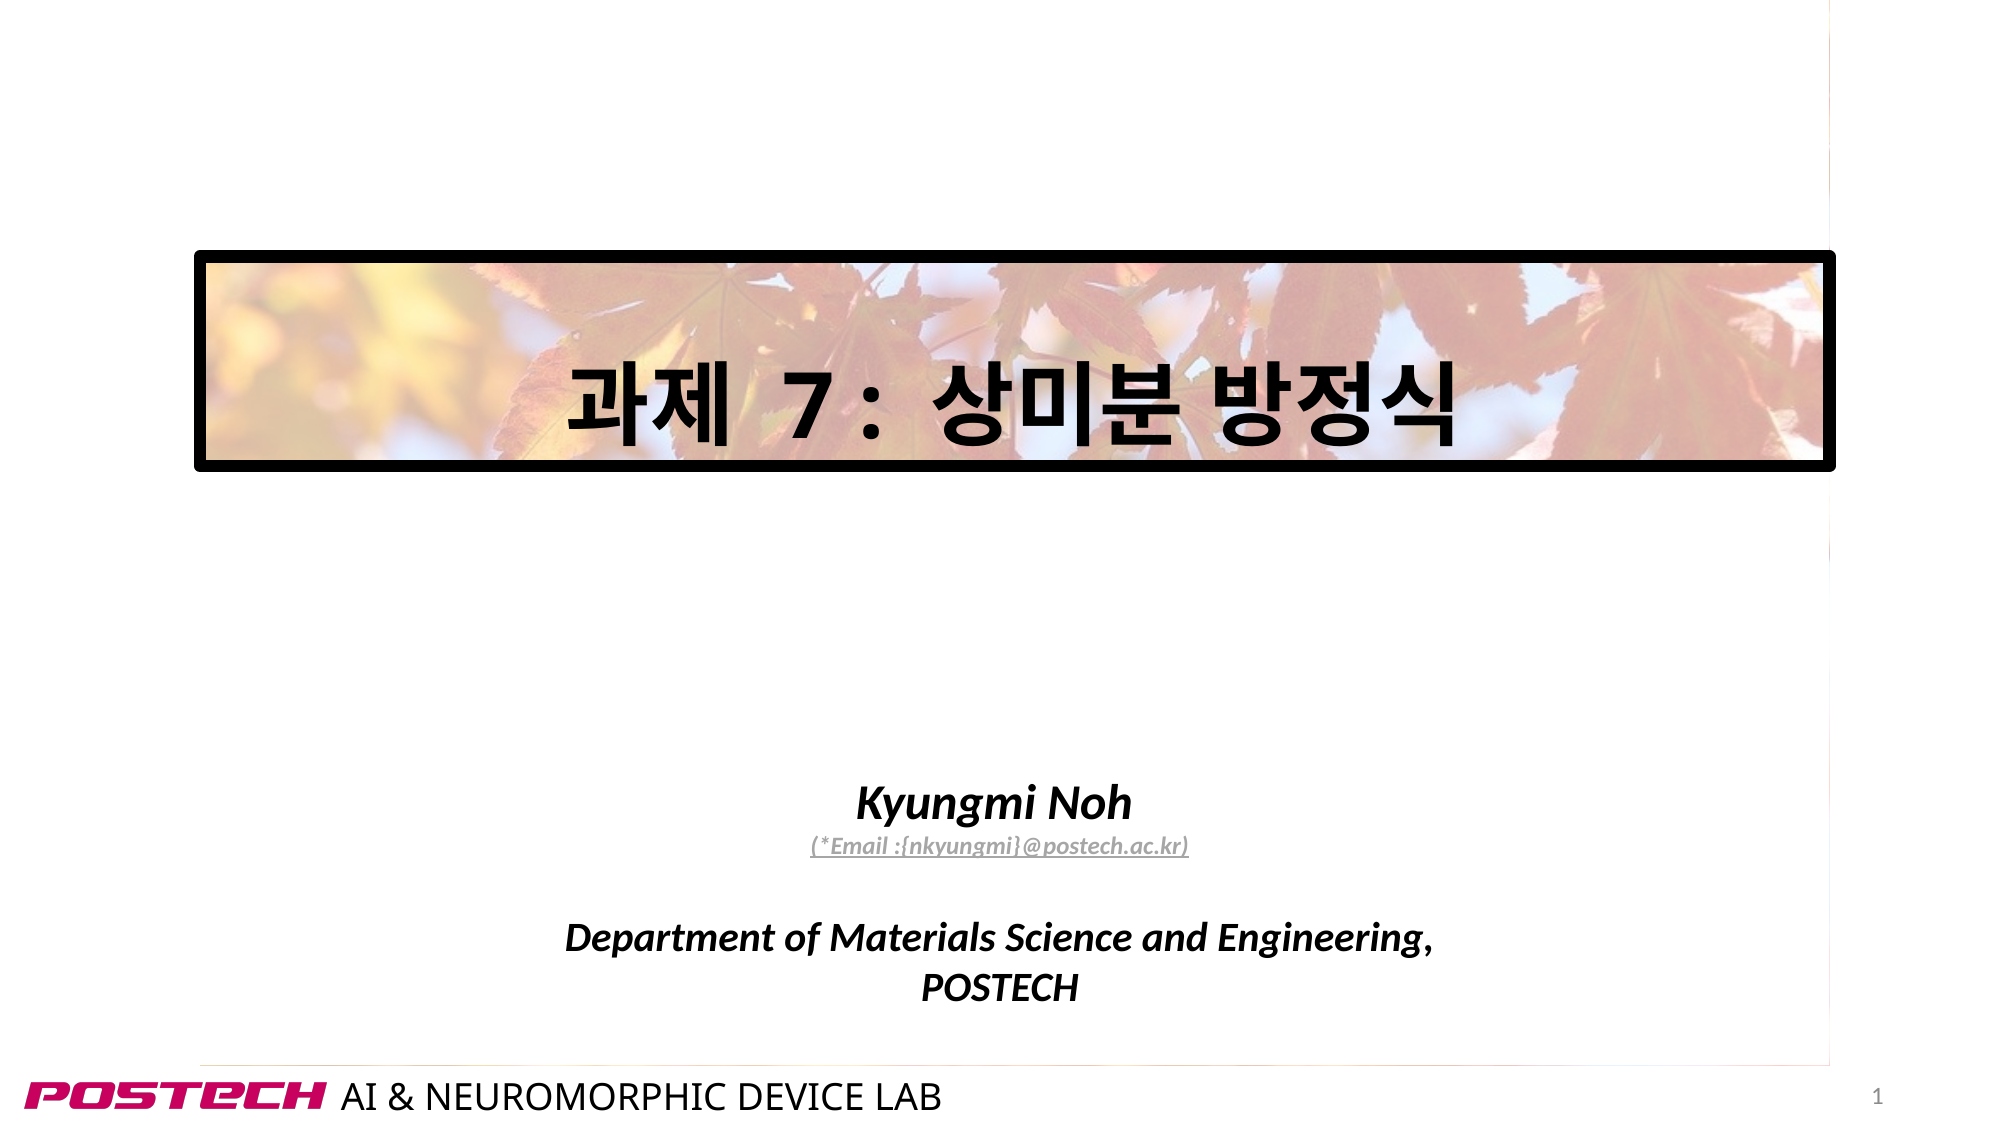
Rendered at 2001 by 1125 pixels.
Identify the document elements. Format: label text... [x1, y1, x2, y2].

text_box AI & NEUROMORPHIC DEVICE LAB [326, 1066, 1156, 1125]
picture [24, 1082, 327, 1109]
slide_number 1 [1448, 1065, 1899, 1125]
picture [199, 0, 1830, 1066]
